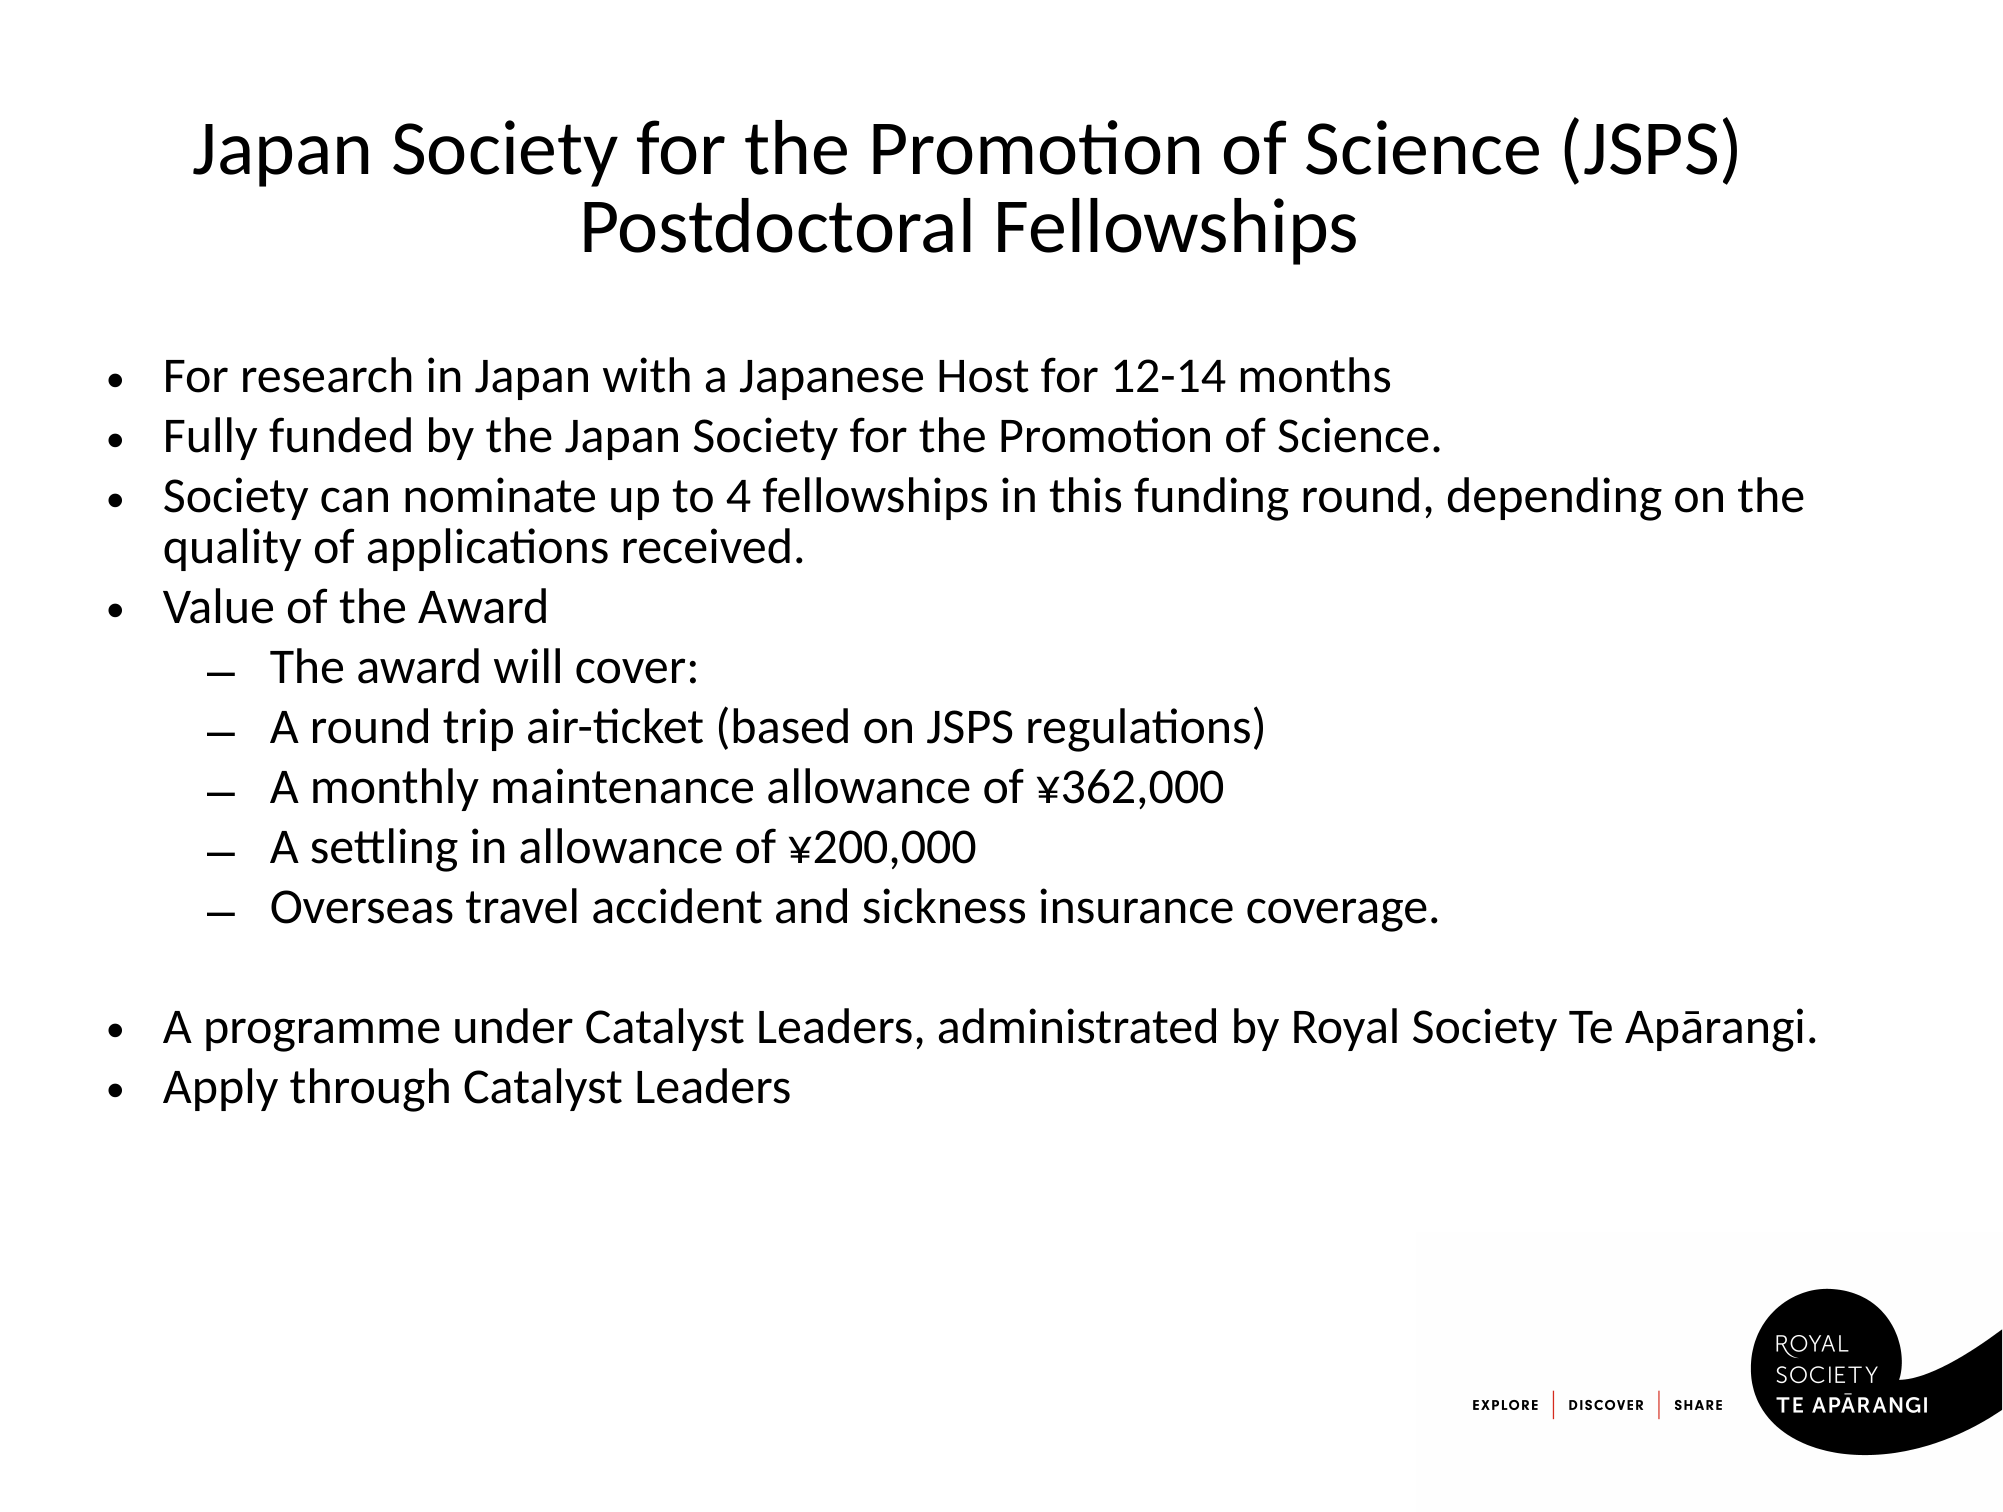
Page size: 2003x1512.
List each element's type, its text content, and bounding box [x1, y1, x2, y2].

title Japan Society for the Promotion of Science (JSPS) Postdoctoral Fellowships [165, 69, 1774, 297]
picture [1416, 1232, 2003, 1512]
list For research in Japan with a Japanese Host for 12-14 months Fully funded by the Japan Society for the Promotion of Science. Society can nominate up to 4 fellowships in this funding round, depending on the quality of applications received. Value of the Award The award will cover: A round trip air-ticket (based on JSPS regulations) A monthly maintenance allowance of ¥362,000 A settling in allowance of ¥200,000 Overseas travel accident and sickness insurance coverage. A programme under Catalyst Leaders, administrated by Royal Society Te Apārangi. Apply through Catalyst Leaders [86, 297, 1853, 1465]
